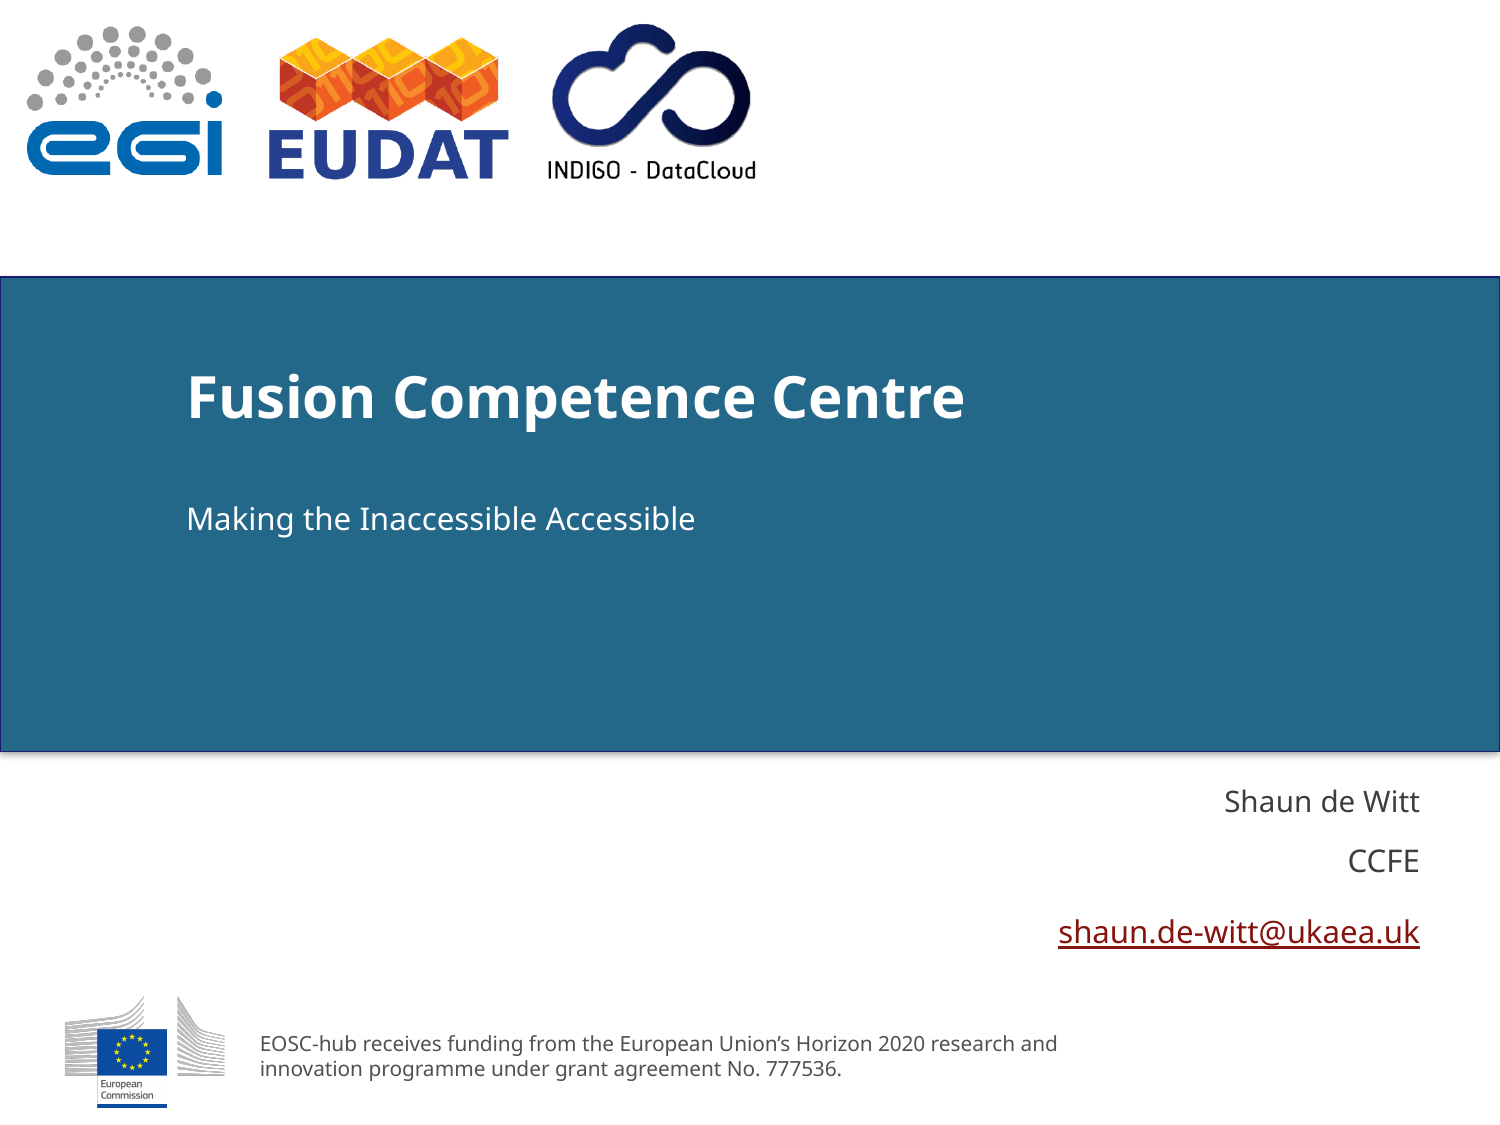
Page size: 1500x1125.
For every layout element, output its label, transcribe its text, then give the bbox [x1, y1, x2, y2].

picture [525, 16, 778, 190]
list Shaun de Witt [986, 775, 1436, 826]
list CCFE [679, 834, 1436, 892]
list shaun.de-witt@ukaea.uk [679, 905, 1436, 963]
subtitle Making the Inaccessible Accessible [171, 491, 1222, 591]
picture [265, 32, 512, 183]
picture [0, 4, 246, 199]
title Fusion Competence Centre [171, 353, 1010, 472]
